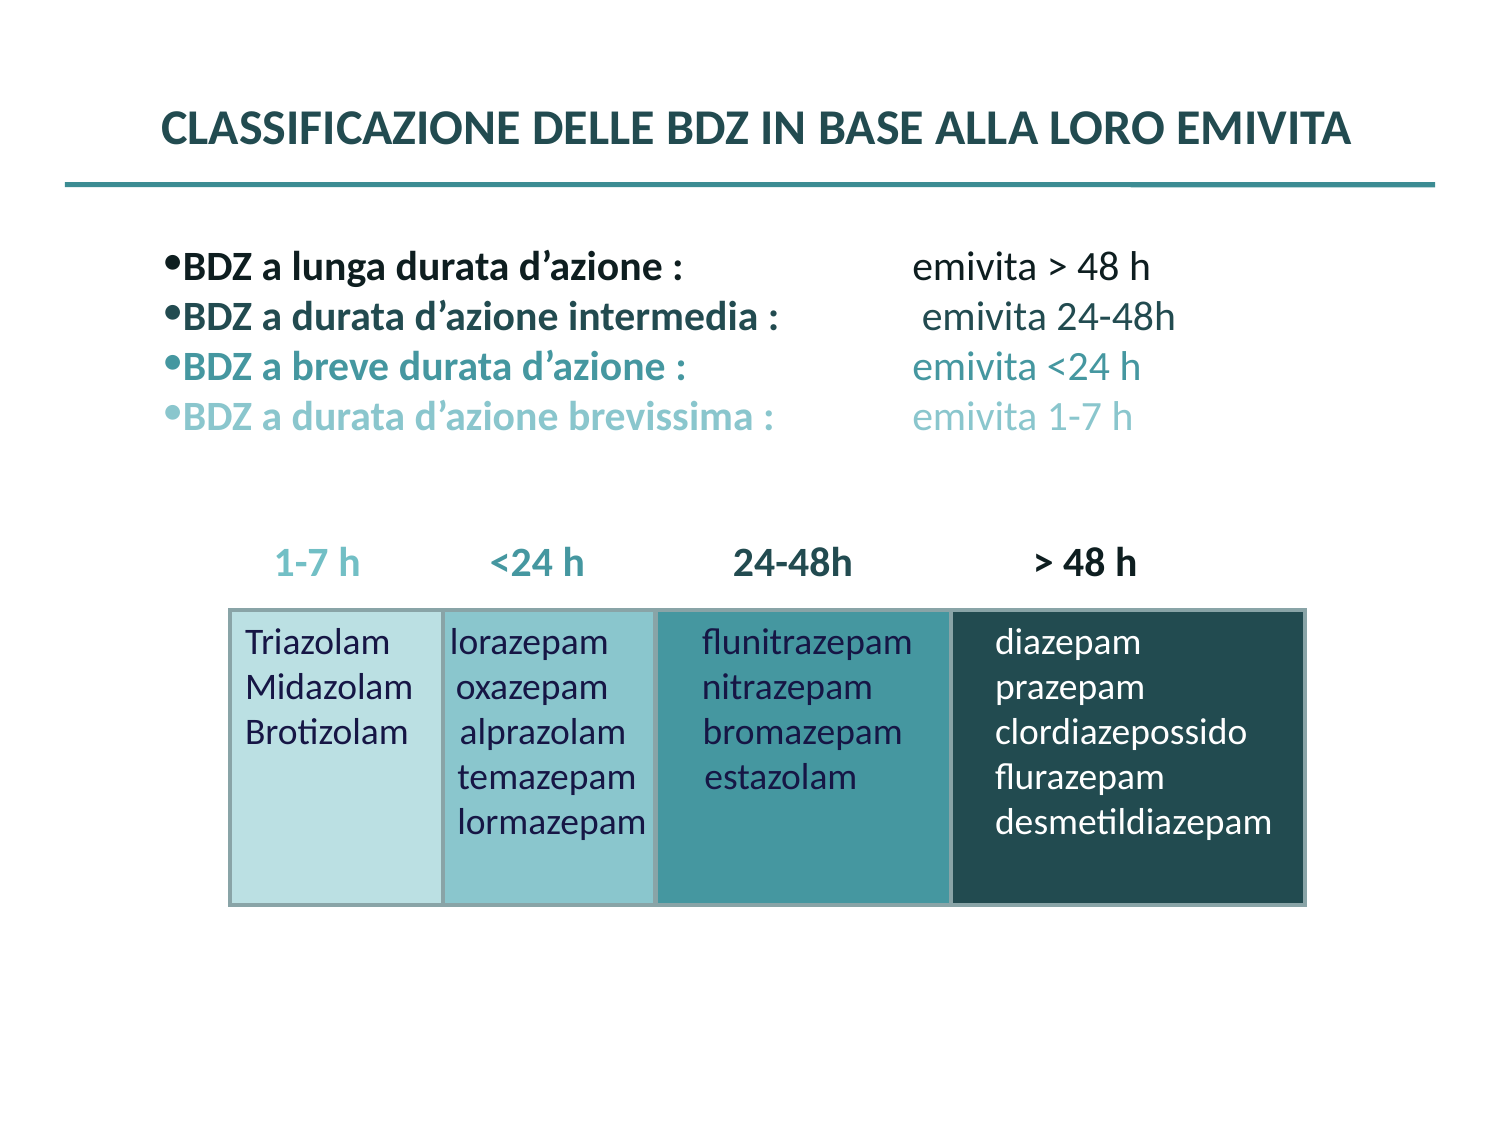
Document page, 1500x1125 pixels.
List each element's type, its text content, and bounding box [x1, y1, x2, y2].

text_box 1-7 h <24 h 24-48h > 48 h [230, 527, 1333, 593]
text_box CLASSIFICAZIONE DELLE BDZ IN BASE ALLA LORO EMIVITA [64, 30, 1449, 218]
text_box Triazolam lorazepam flunitrazepam diazepam Midazolam oxazepam nitrazepam prazepam Brotizolam alprazolam bromazepam clordiazepossido temazepam estazolam flurazepam lormazepam desmetildiazepam [230, 609, 1388, 948]
text_box BDZ a lunga durata d’azione : emivita > 48 h BDZ a durata d’azione intermedia : emivita 24-48h BDZ a breve durata d’azione : emivita <24 h BDZ a durata d’azione brevissima : emivita 1-7 h [147, 231, 1306, 551]
